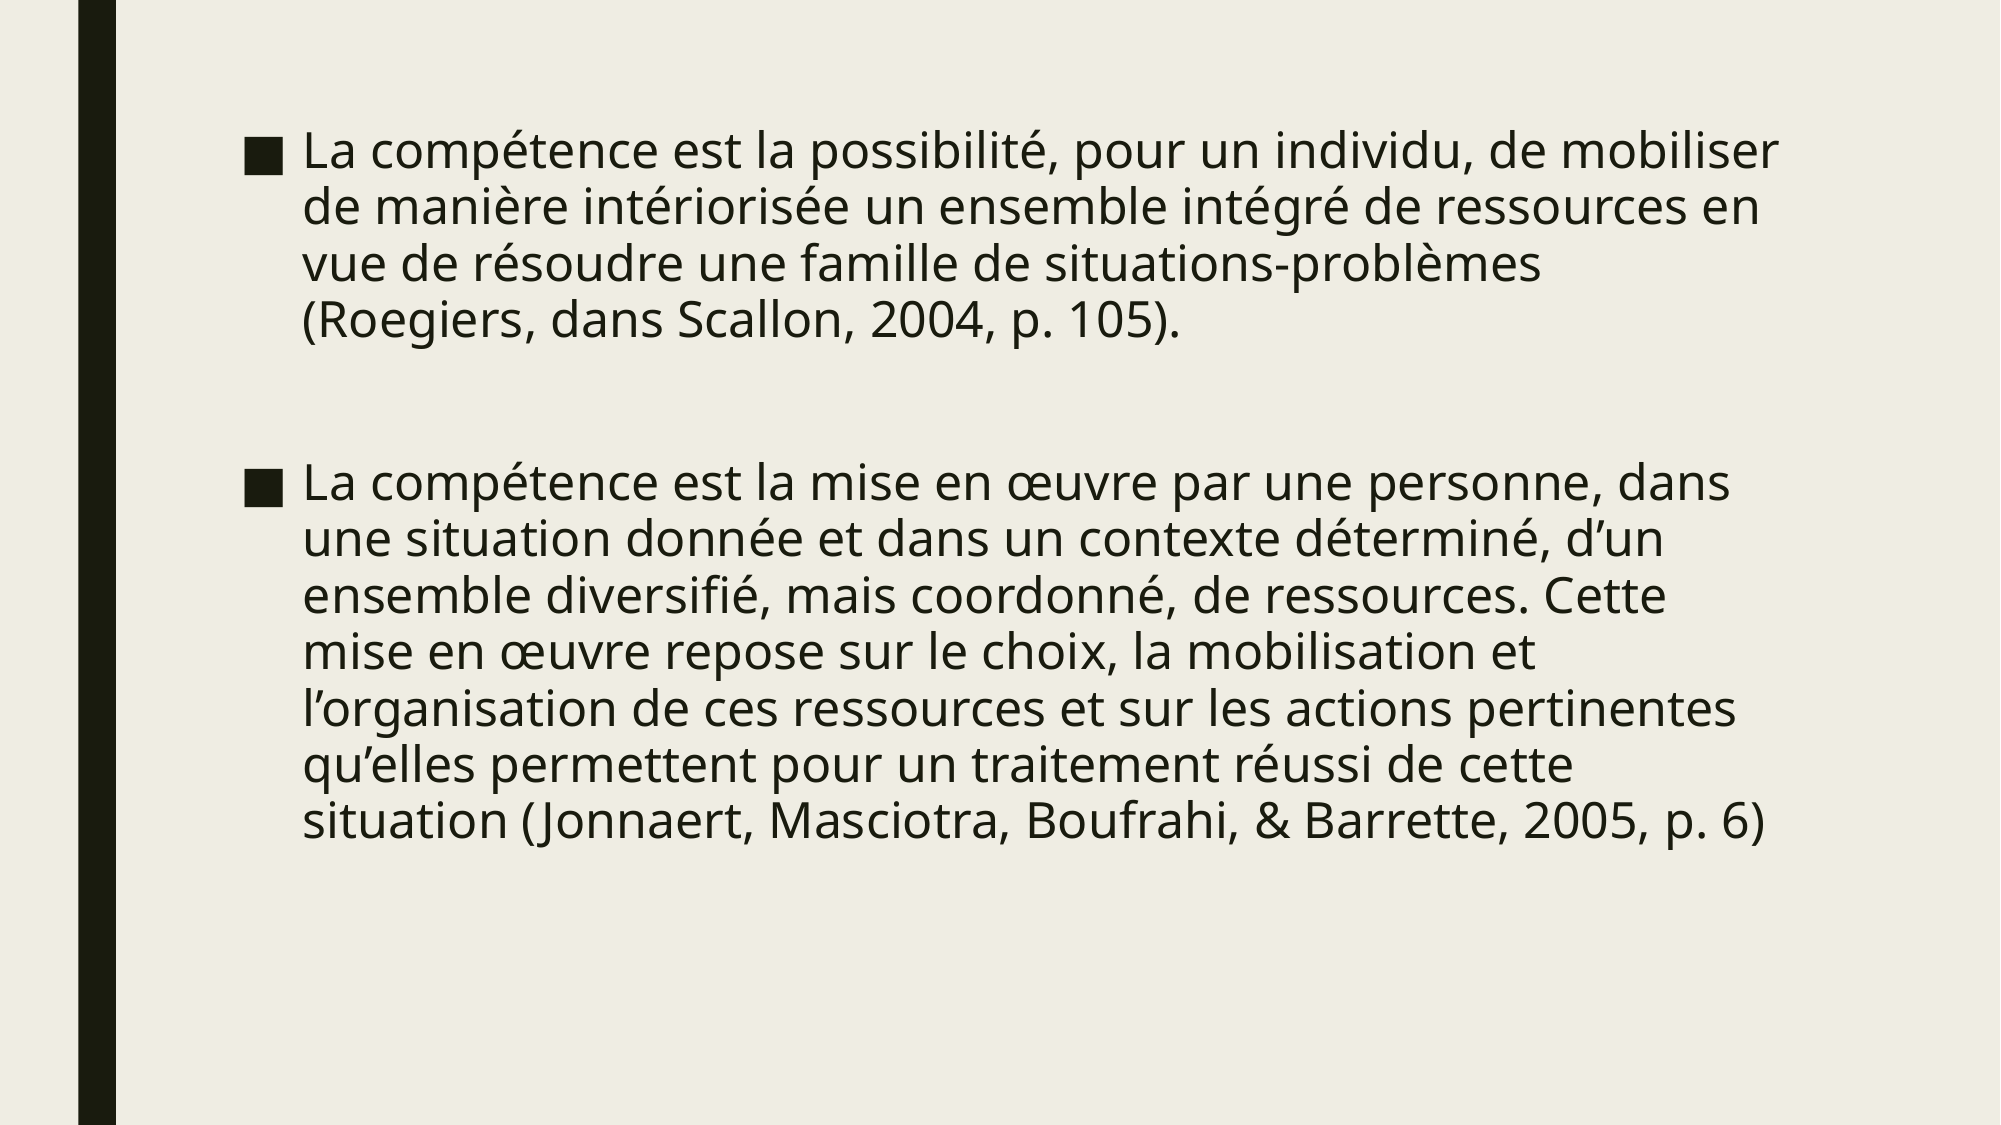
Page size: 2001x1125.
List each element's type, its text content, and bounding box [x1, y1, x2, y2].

list La compétence est la possibilité, pour un individu, de mobiliser de manière intériorisée un ensemble intégré de ressources en vue de résoudre une famille de situations-problèmes (Roegiers, dans Scallon, 2004, p. 105). La compétence est la mise en œuvre par une personne, dans une situation donnée et dans un contexte déterminé, d’un ensemble diversifié, mais coordonné, de ressources. Cette mise en œuvre repose sur le choix, la mobilisation et l’organisation de ces ressources et sur les actions pertinentes qu’elles permettent pour un traitement réussi de cette situation (Jonnaert, Masciotra, Boufrahi, & Barrette, 2005, p. 6) [225, 115, 1800, 963]
